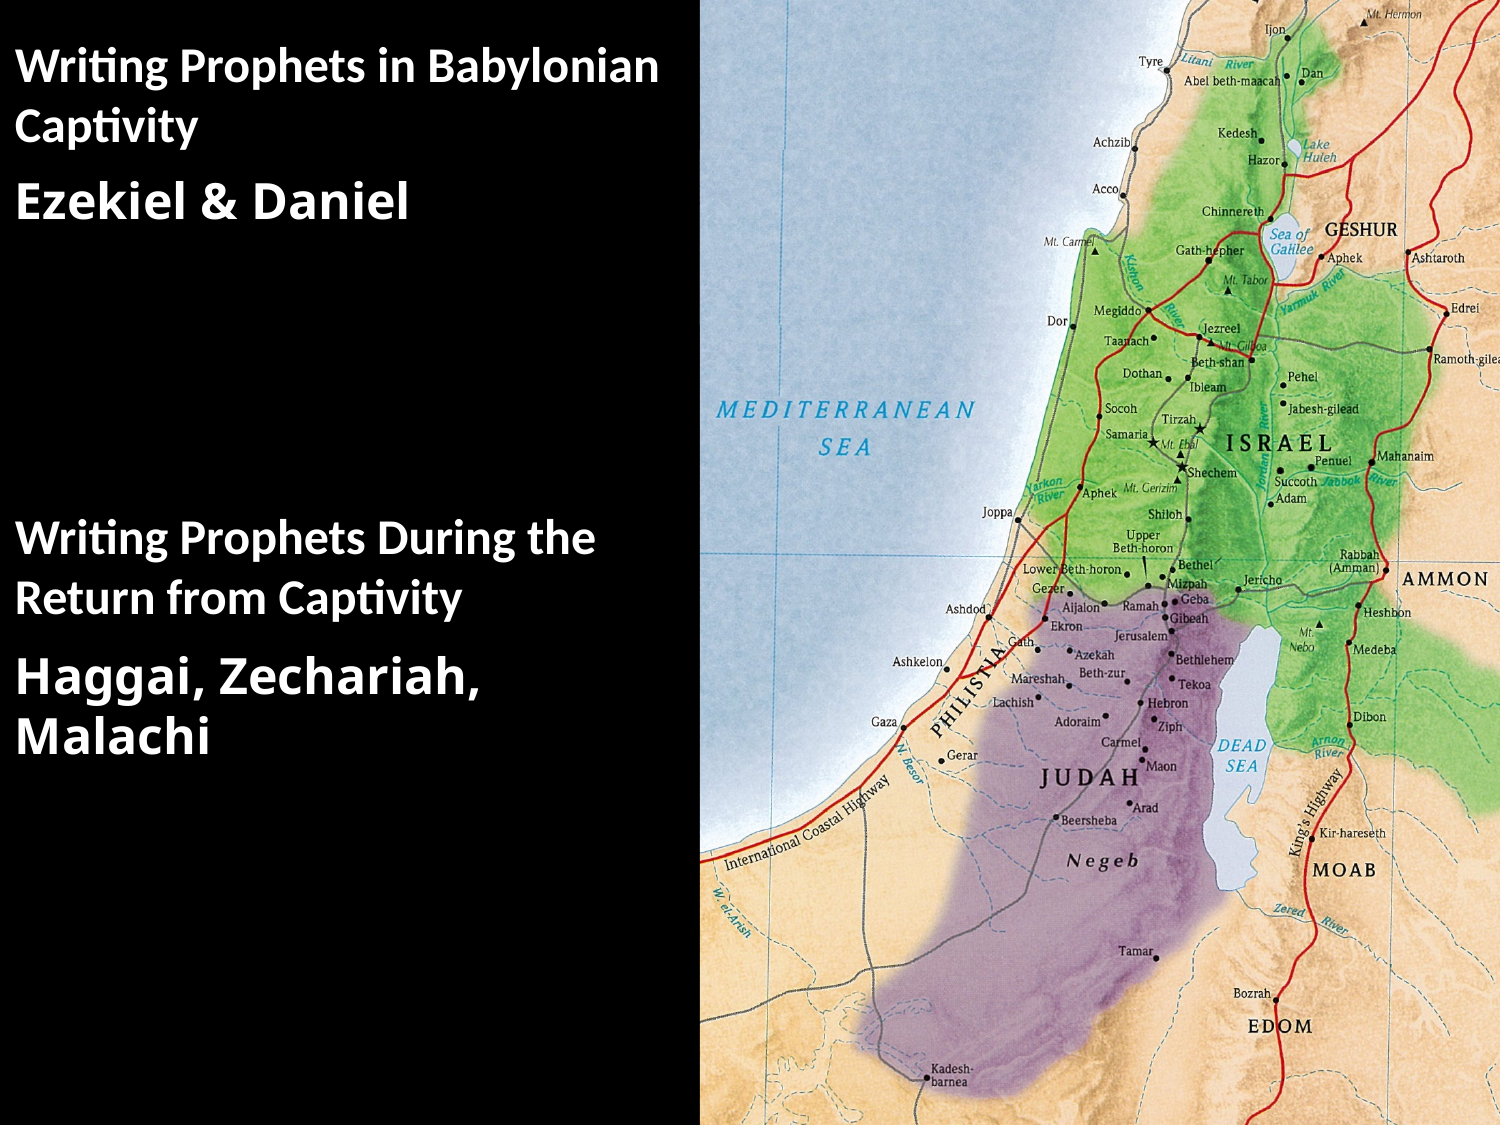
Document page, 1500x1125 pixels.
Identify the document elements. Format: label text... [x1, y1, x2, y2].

text_box Haggai, Zechariah, Malachi [0, 637, 688, 773]
text_box Writing Prophets in Babylonian Captivity [0, 24, 694, 160]
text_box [699, 0, 1500, 1125]
text_box Writing Prophets During the Return from Captivity [0, 496, 694, 632]
text_box Ezekiel & Daniel [0, 162, 688, 238]
